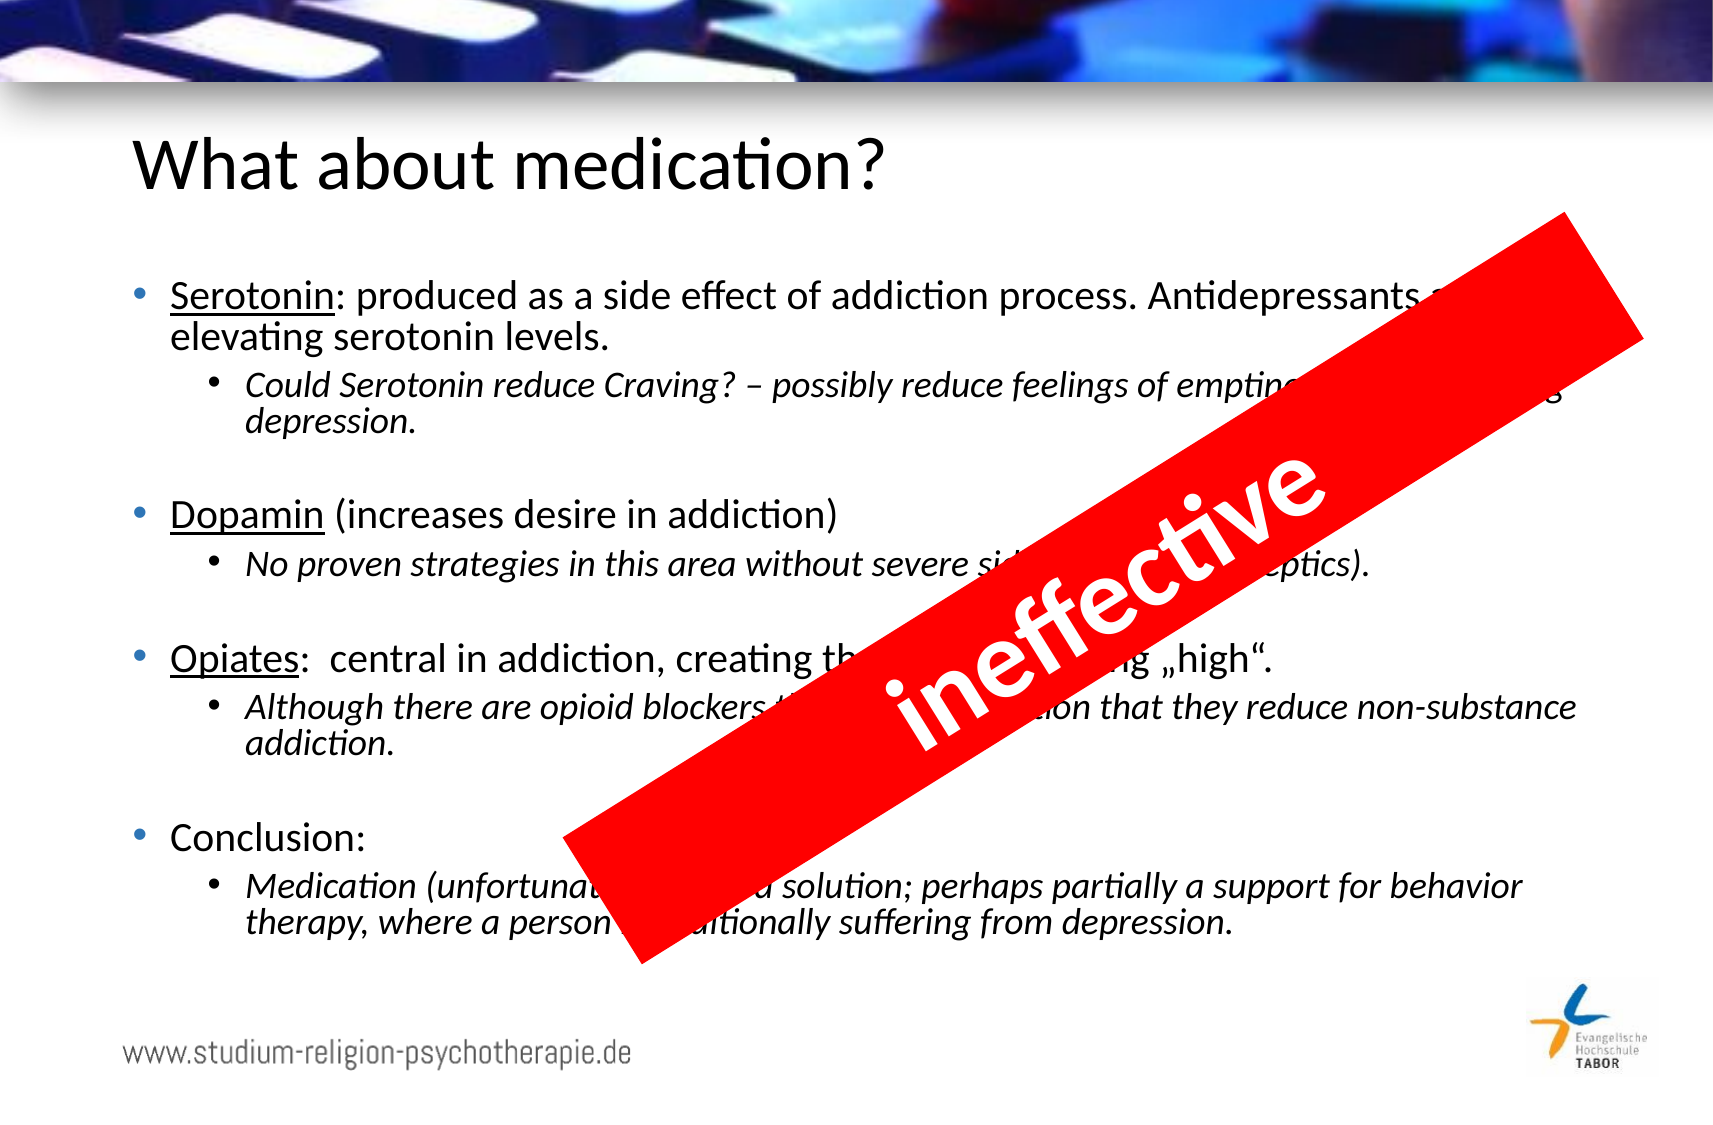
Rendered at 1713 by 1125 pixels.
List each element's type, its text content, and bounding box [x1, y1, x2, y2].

title What about medication? [117, 103, 1661, 228]
text_box ineffective [562, 211, 1644, 965]
picture [117, 1034, 635, 1074]
picture [1526, 977, 1659, 1077]
list Serotonin: produced as a side effect of addiction process. Antidepressants are also elevating serotonin levels. Could Serotonin reduce Craving? – possibly reduce feelings of emptiness and underlying depression. Dopamin (increases desire in addiction) No proven strategies in this area without severe side effects (neuroleptics). Opiates: central in addiction, creating the feeling of being „high“. Although there are opioid blockers there is no indication that they reduce non-substance addiction. Conclusion: Medication (unfortunately) is not a solution; perhaps partially a support for behavior therapy, where a person is additionally suffering from depression. [117, 270, 1595, 1014]
picture [0, 0, 1713, 82]
